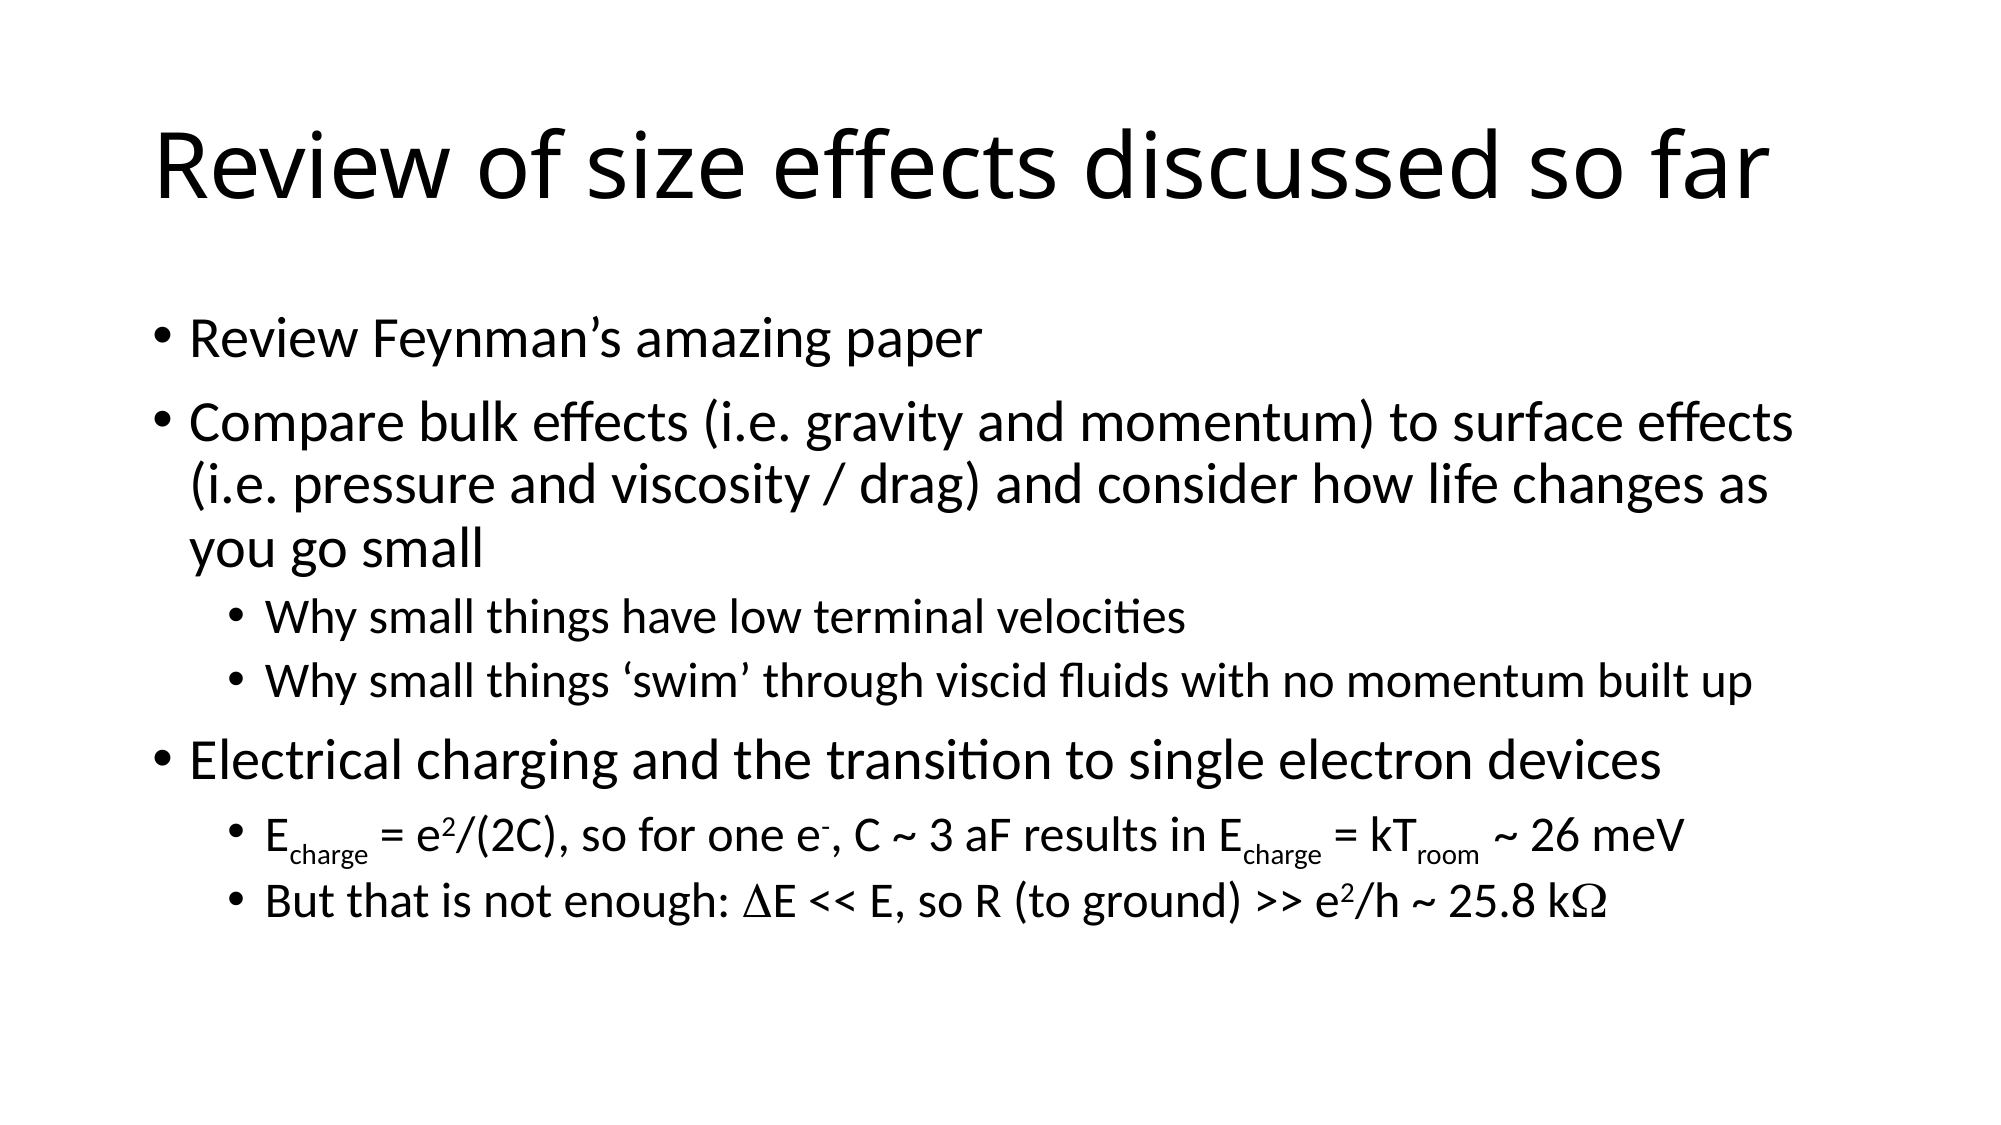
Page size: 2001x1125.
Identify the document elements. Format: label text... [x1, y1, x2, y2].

list Review Feynman’s amazing paper Compare bulk effects (i.e. gravity and momentum) to surface effects (i.e. pressure and viscosity / drag) and consider how life changes as you go small Why small things have low terminal velocities Why small things ‘swim’ through viscid fluids with no momentum built up Electrical charging and the transition to single electron devices Echarge = e2/(2C), so for one e-, C ~ 3 aF results in Echarge = kTroom ~ 26 meV But that is not enough: DE << E, so R (to ground) >> e2/h ~ 25.8 kW [137, 299, 1863, 1014]
title Review of size effects discussed so far [137, 59, 1863, 278]
